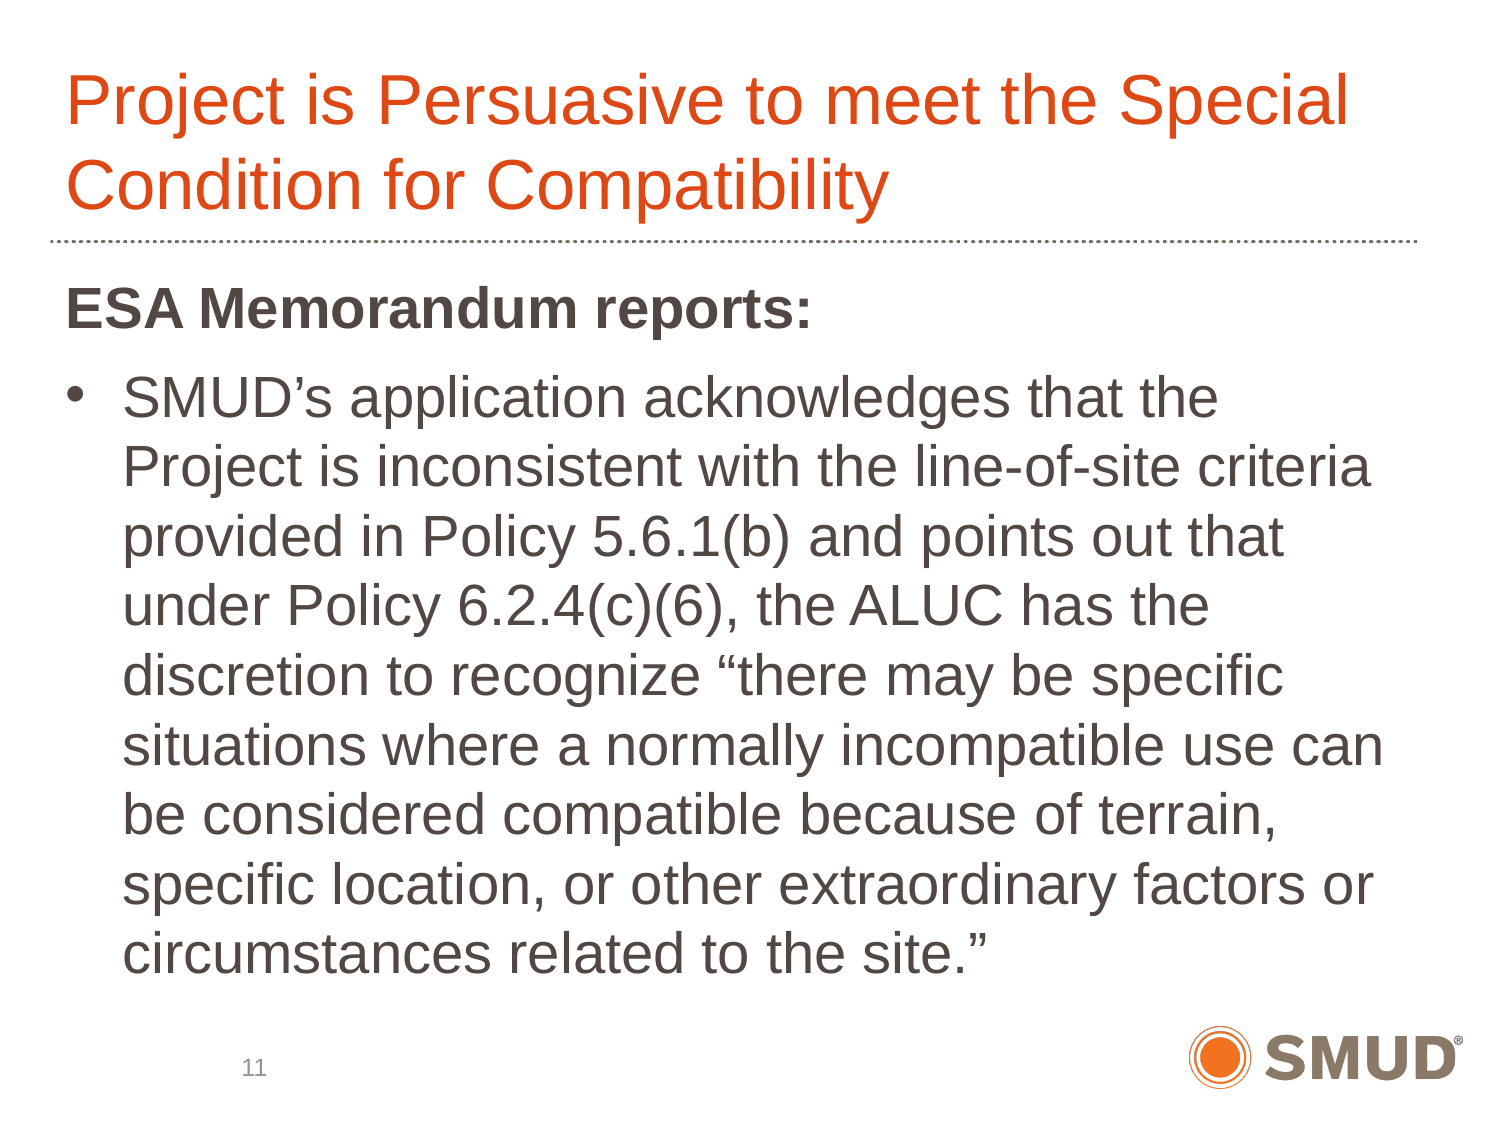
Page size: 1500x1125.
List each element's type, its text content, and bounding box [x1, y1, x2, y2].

picture [50, 233, 1420, 243]
list ESA Memorandum reports: SMUD’s application acknowledges that the Project is inconsistent with the line-of-site criteria provided in Policy 5.6.1(b) and points out that under Policy 6.2.4(c)(6), the ALUC has the discretion to recognize “there may be specific situations where a normally incompatible use can be considered compatible because of terrain, specific location, or other extraordinary factors or circumstances related to the site.” [50, 262, 1425, 1005]
title Project is Persuasive to meet the Special Condition for Compatibility [50, 45, 1425, 233]
slide_number 11 [196, 1042, 283, 1091]
picture [1189, 1026, 1463, 1089]
